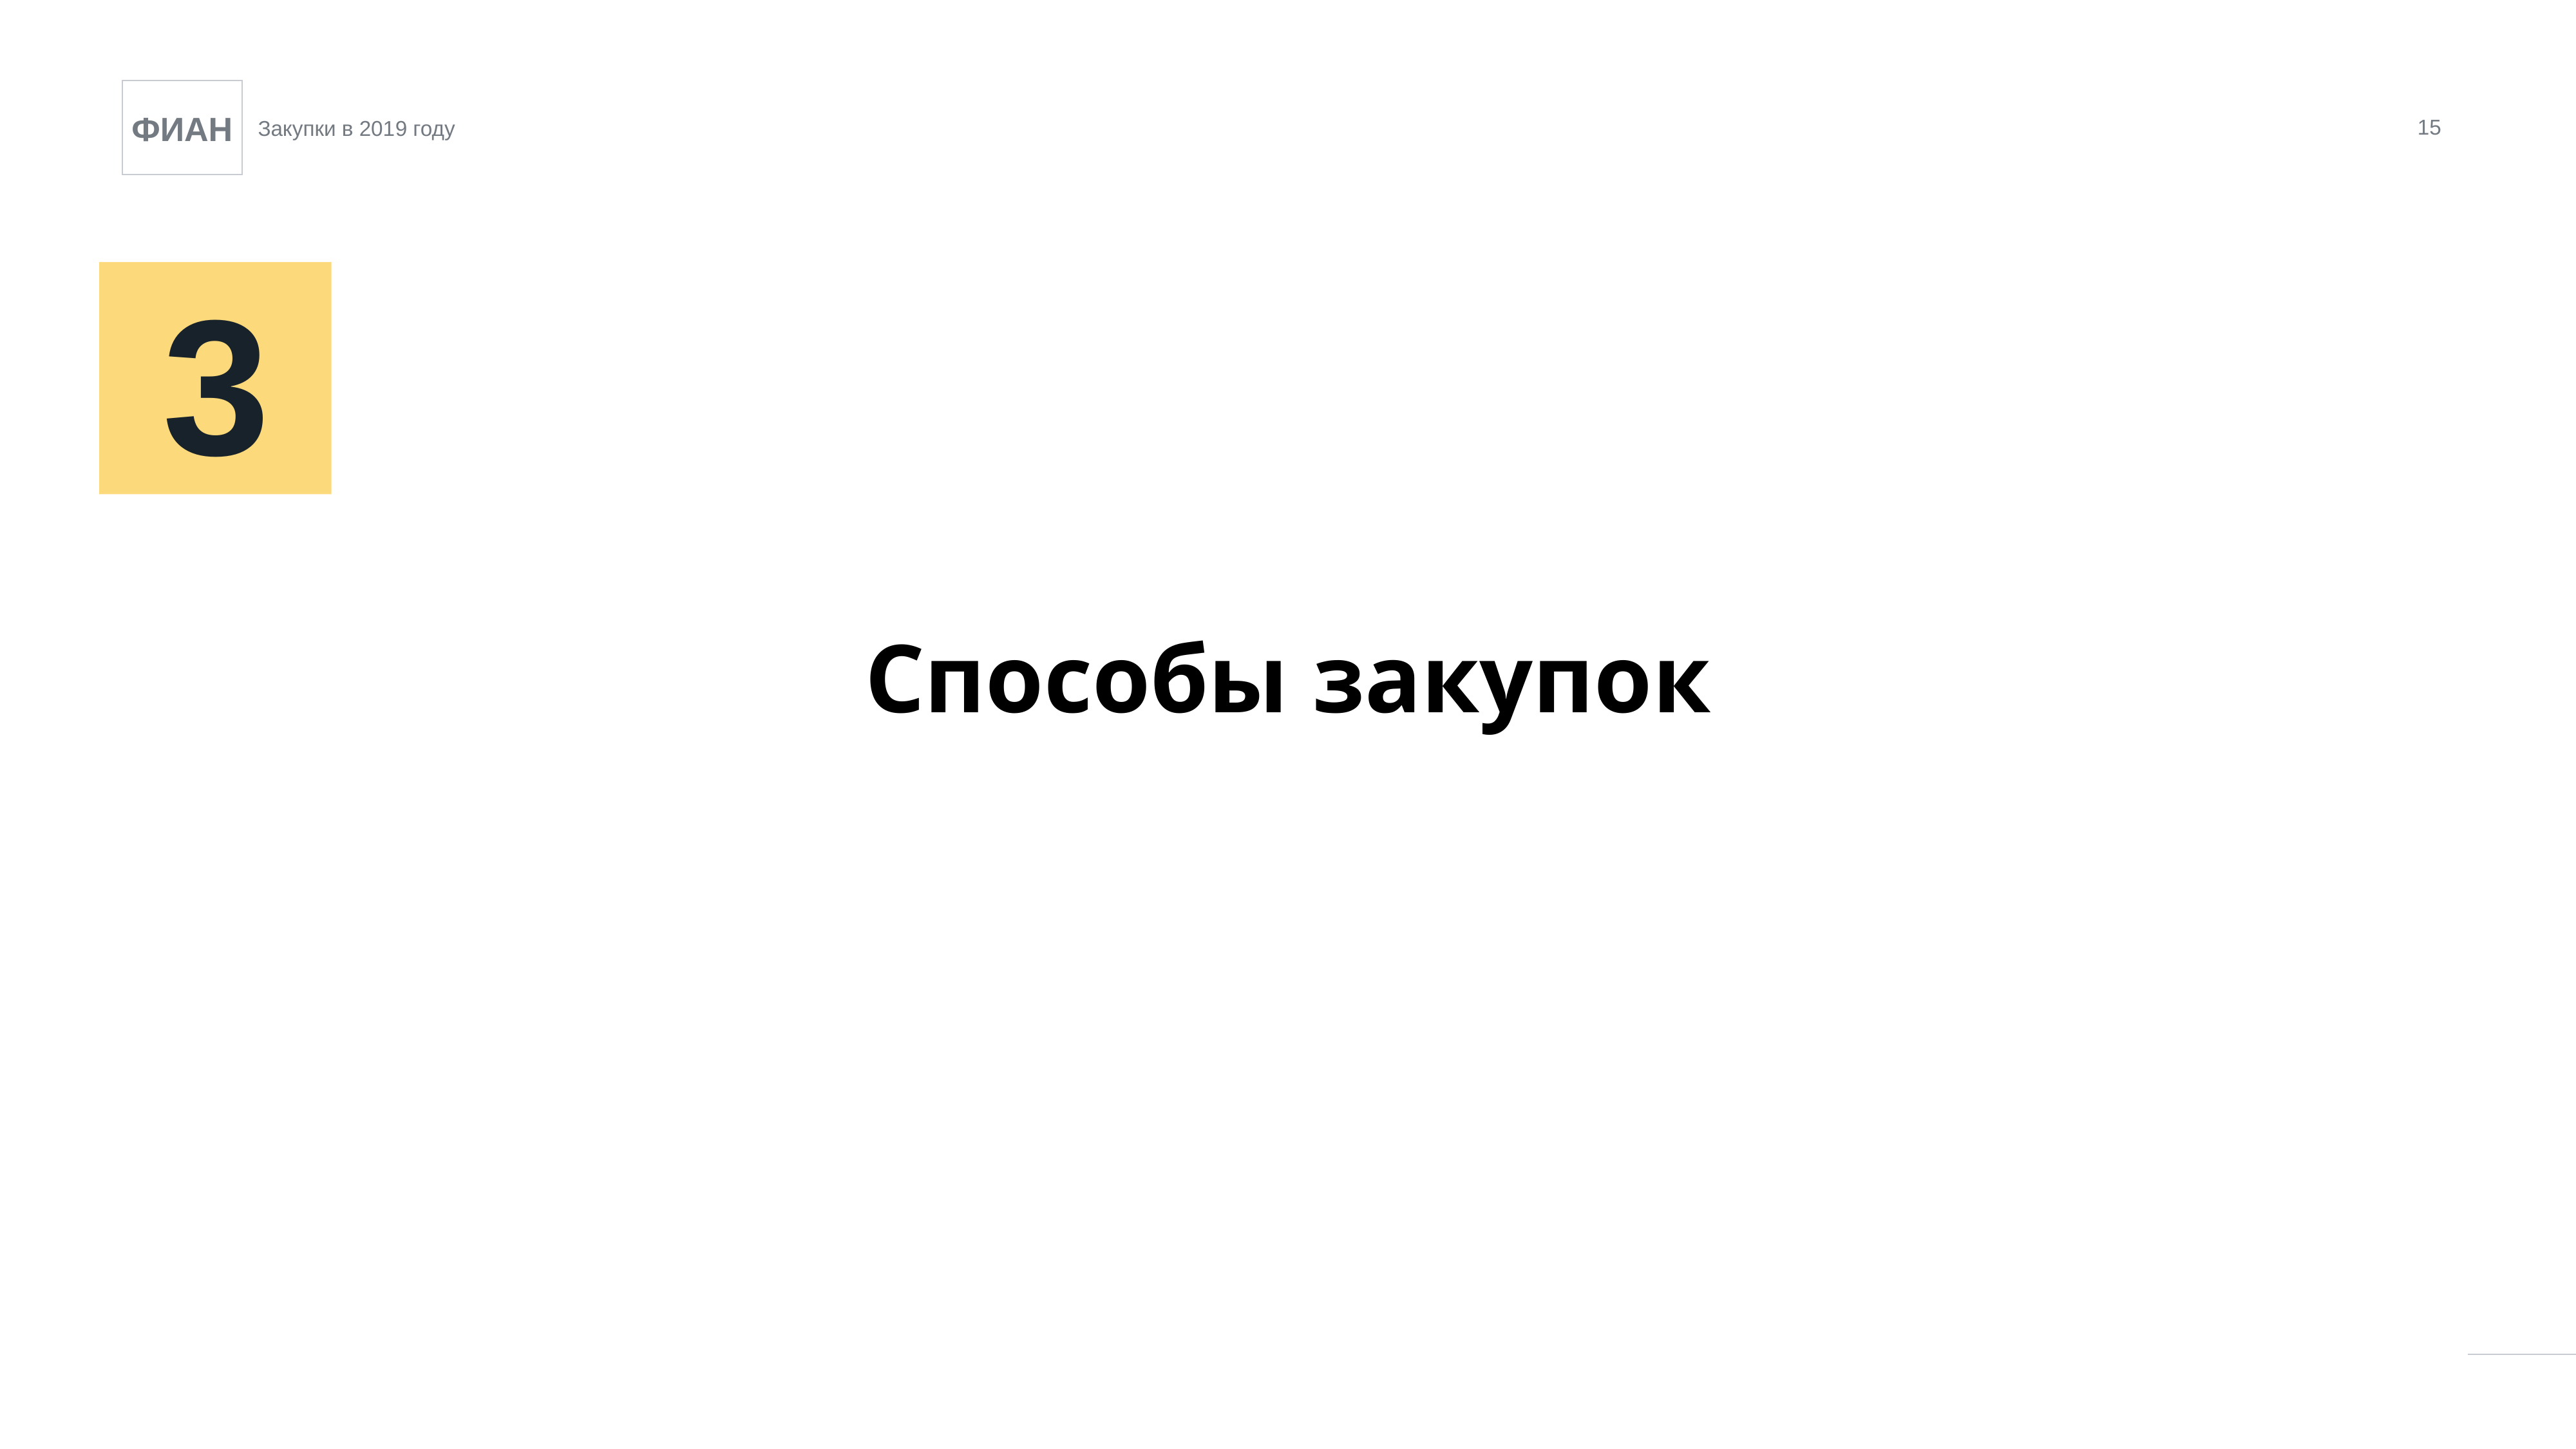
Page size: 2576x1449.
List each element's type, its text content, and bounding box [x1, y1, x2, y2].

text_box [99, 261, 332, 495]
slide_number 15 [2416, 113, 2442, 140]
text_box Способы закупок [859, 613, 1717, 737]
text_box 3 [162, 261, 270, 494]
